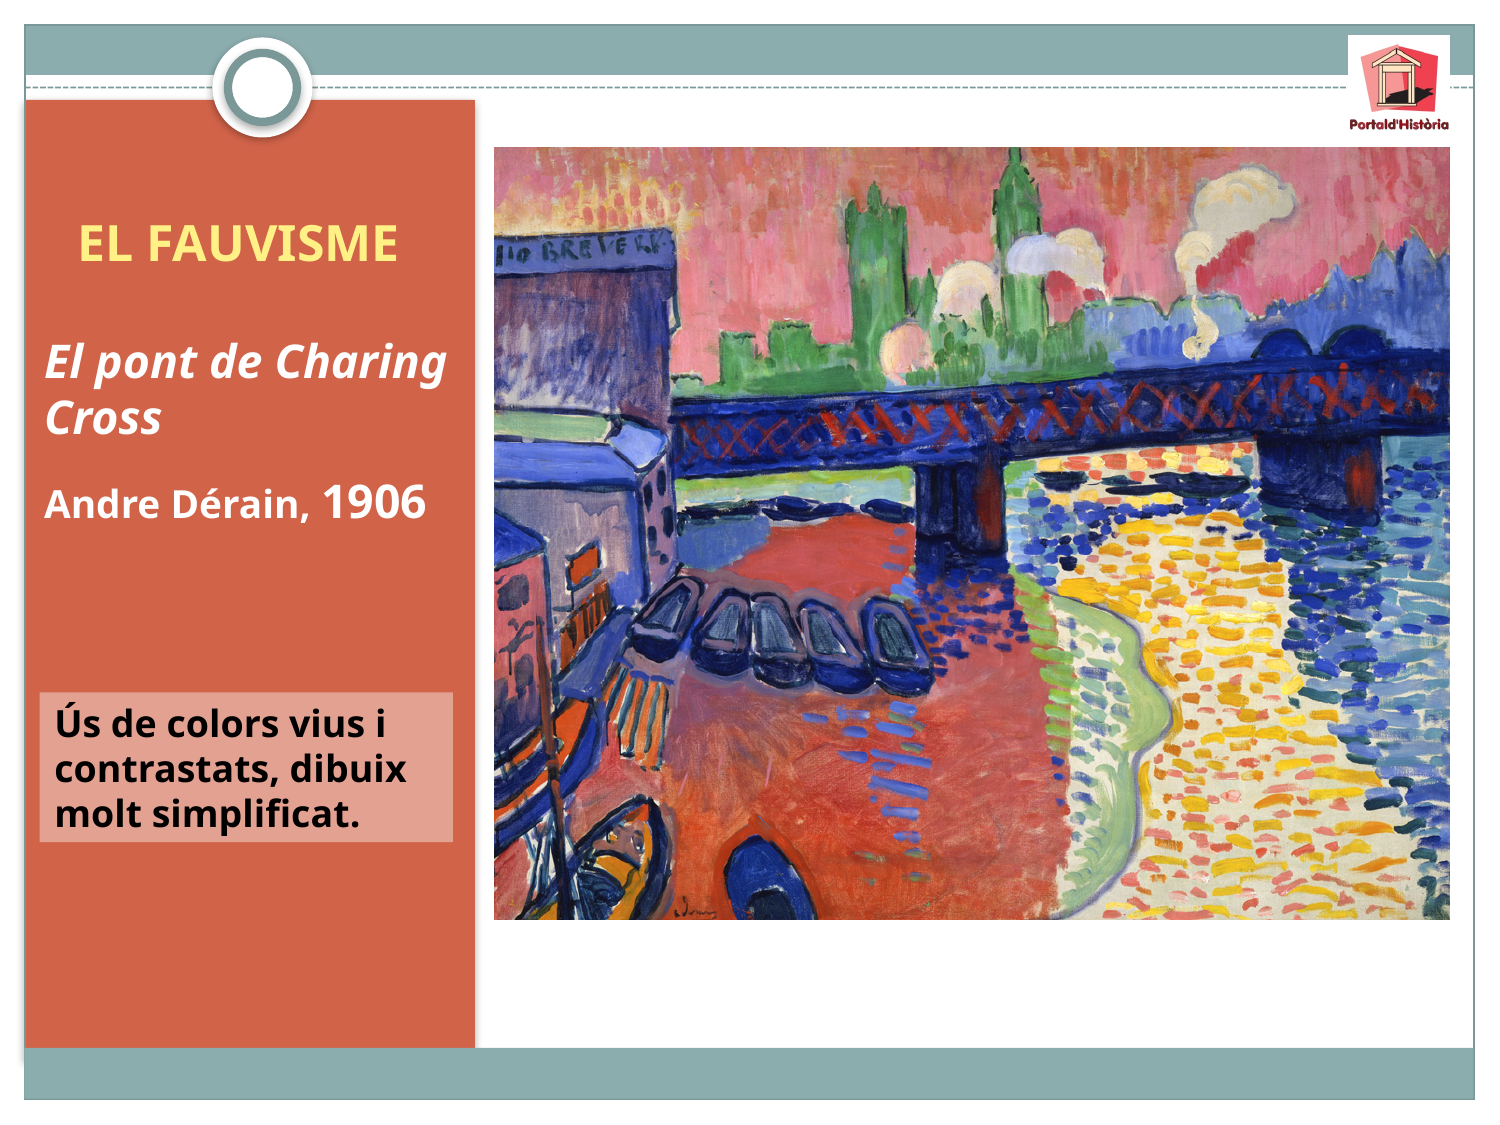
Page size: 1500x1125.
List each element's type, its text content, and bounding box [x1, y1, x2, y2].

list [493, 146, 1450, 920]
title EL FAUVISME [62, 149, 450, 279]
picture [1347, 35, 1450, 138]
list El pont de Charing Cross Andre Dérain, 1906 [29, 324, 463, 539]
text_box Ús de colors vius i contrastats, dibuix molt simplificat. [39, 692, 453, 843]
